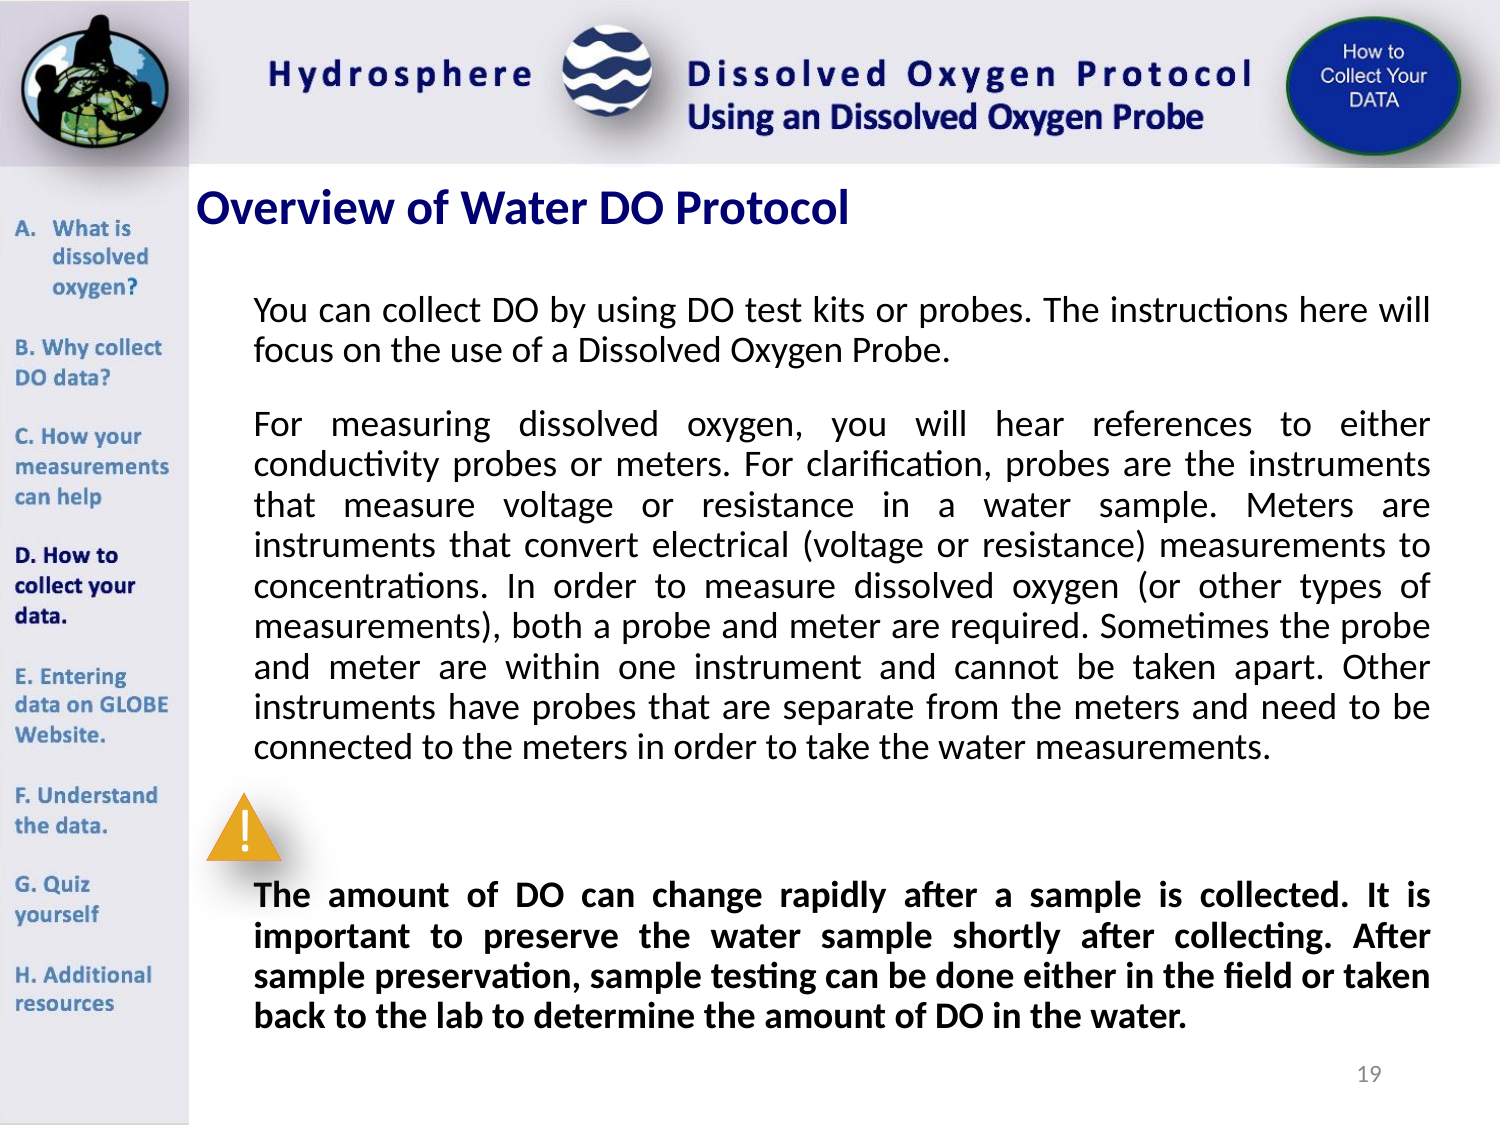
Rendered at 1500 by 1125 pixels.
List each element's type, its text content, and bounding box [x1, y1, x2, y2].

picture [0, 0, 1500, 1125]
slide_number ‹#› [1059, 1042, 1397, 1103]
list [206, 792, 282, 870]
title Overview of Water DO Protocol [193, 177, 1476, 283]
list You can collect DO by using DO test kits or probes. The instructions here will focus on the use of a Dissolved Oxygen Probe. For measuring dissolved oxygen, you will hear references to either conductivity probes or meters. For clarification, probes are the instruments that measure voltage or resistance in a water sample. Meters are instruments that convert electrical (voltage or resistance) measurements to concentrations. In order to measure dissolved oxygen (or other types of measurements), both a probe and meter are required. Sometimes the probe and meter are within one instrument and cannot be taken apart. Other instruments have probes that are separate from the meters and need to be connected to the meters in order to take the water measurements. The amount of DO can change rapidly after a sample is collected. It is important to preserve the water sample shortly after collecting. After sample preservation, sample testing can be done either in the field or taken back to the lab to determine the amount of DO in the water. [238, 282, 1448, 1101]
